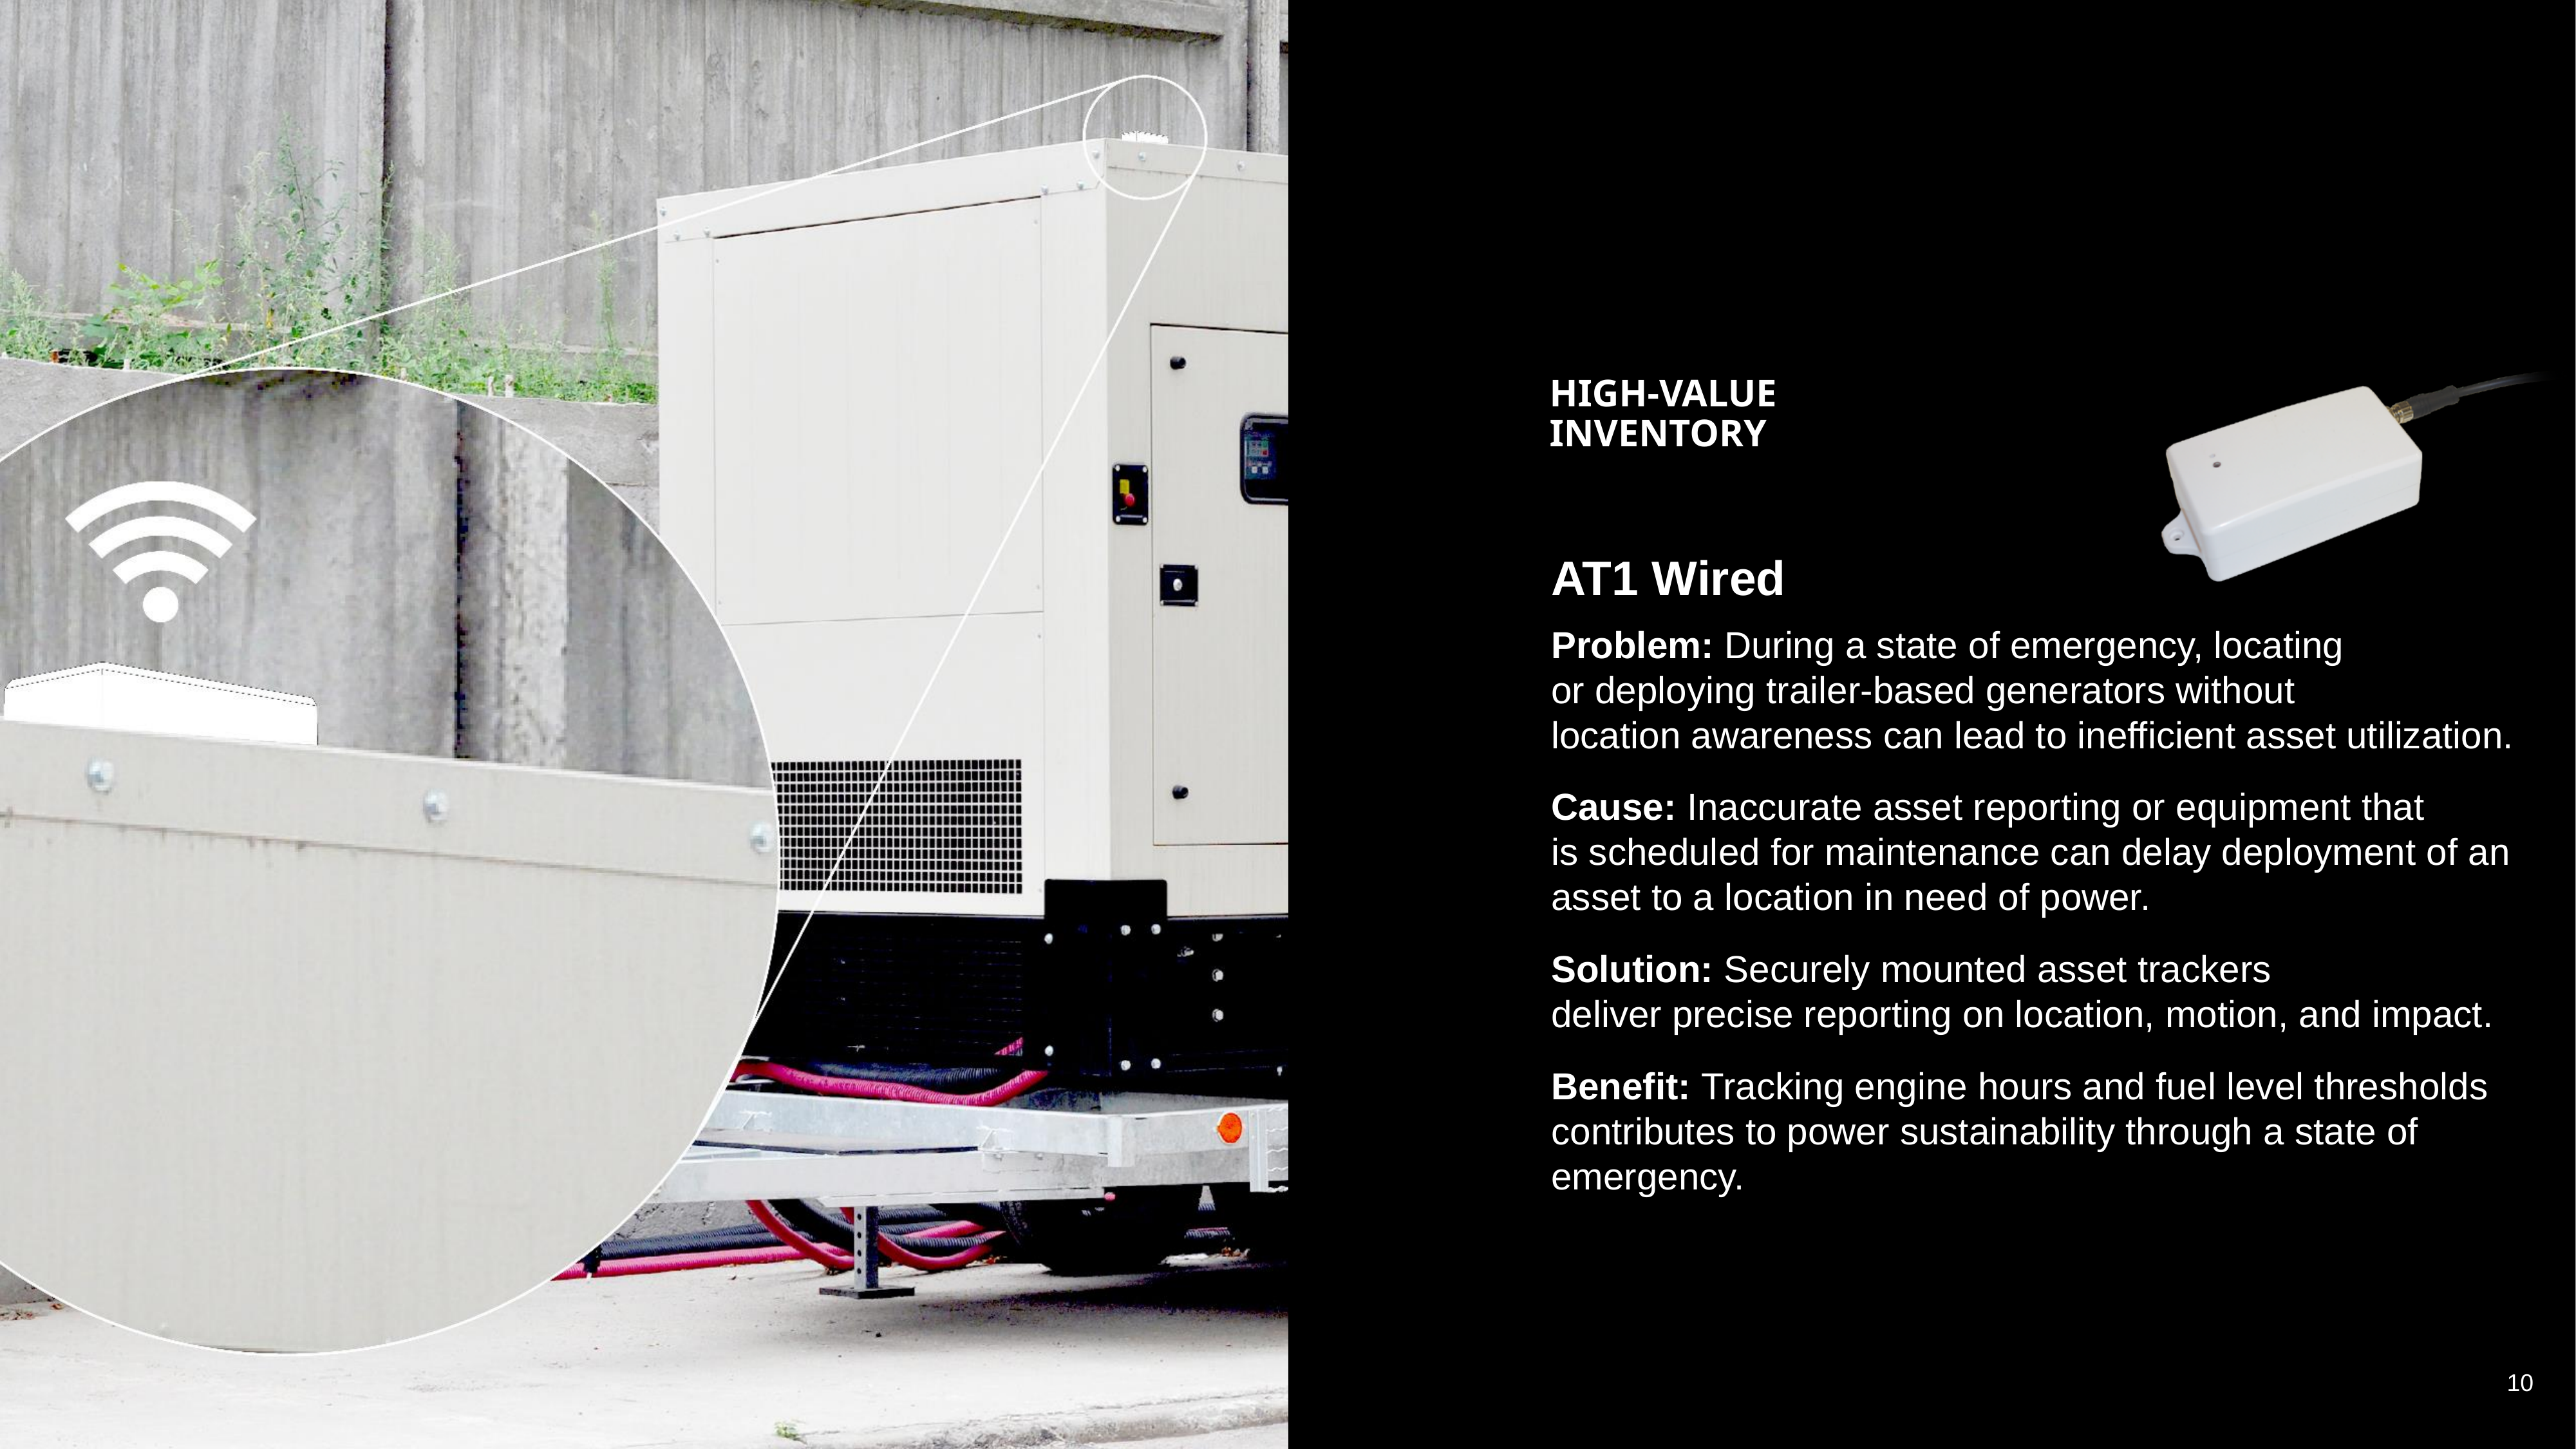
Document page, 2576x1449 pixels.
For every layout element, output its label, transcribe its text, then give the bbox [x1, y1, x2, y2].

slide_number 9 [2432, 1343, 2544, 1421]
picture [2135, 340, 2576, 596]
picture [0, 0, 1288, 1449]
list AT1 Wired Problem: During a state of emergency, locating or deploying trailer-based generators without location awareness can lead to inefficient asset utilization. Cause: Inaccurate asset reporting or equipment that is scheduled for maintenance can delay deployment of an asset to a location in need of power. Solution: Securely mounted asset trackers deliver precise reporting on location, motion, and impact. Benefit: Tracking engine hours and fuel level thresholds contributes to power sustainability through a state of emergency. [1541, 542, 2544, 1217]
title High-Value Inventory [1539, 369, 2123, 537]
